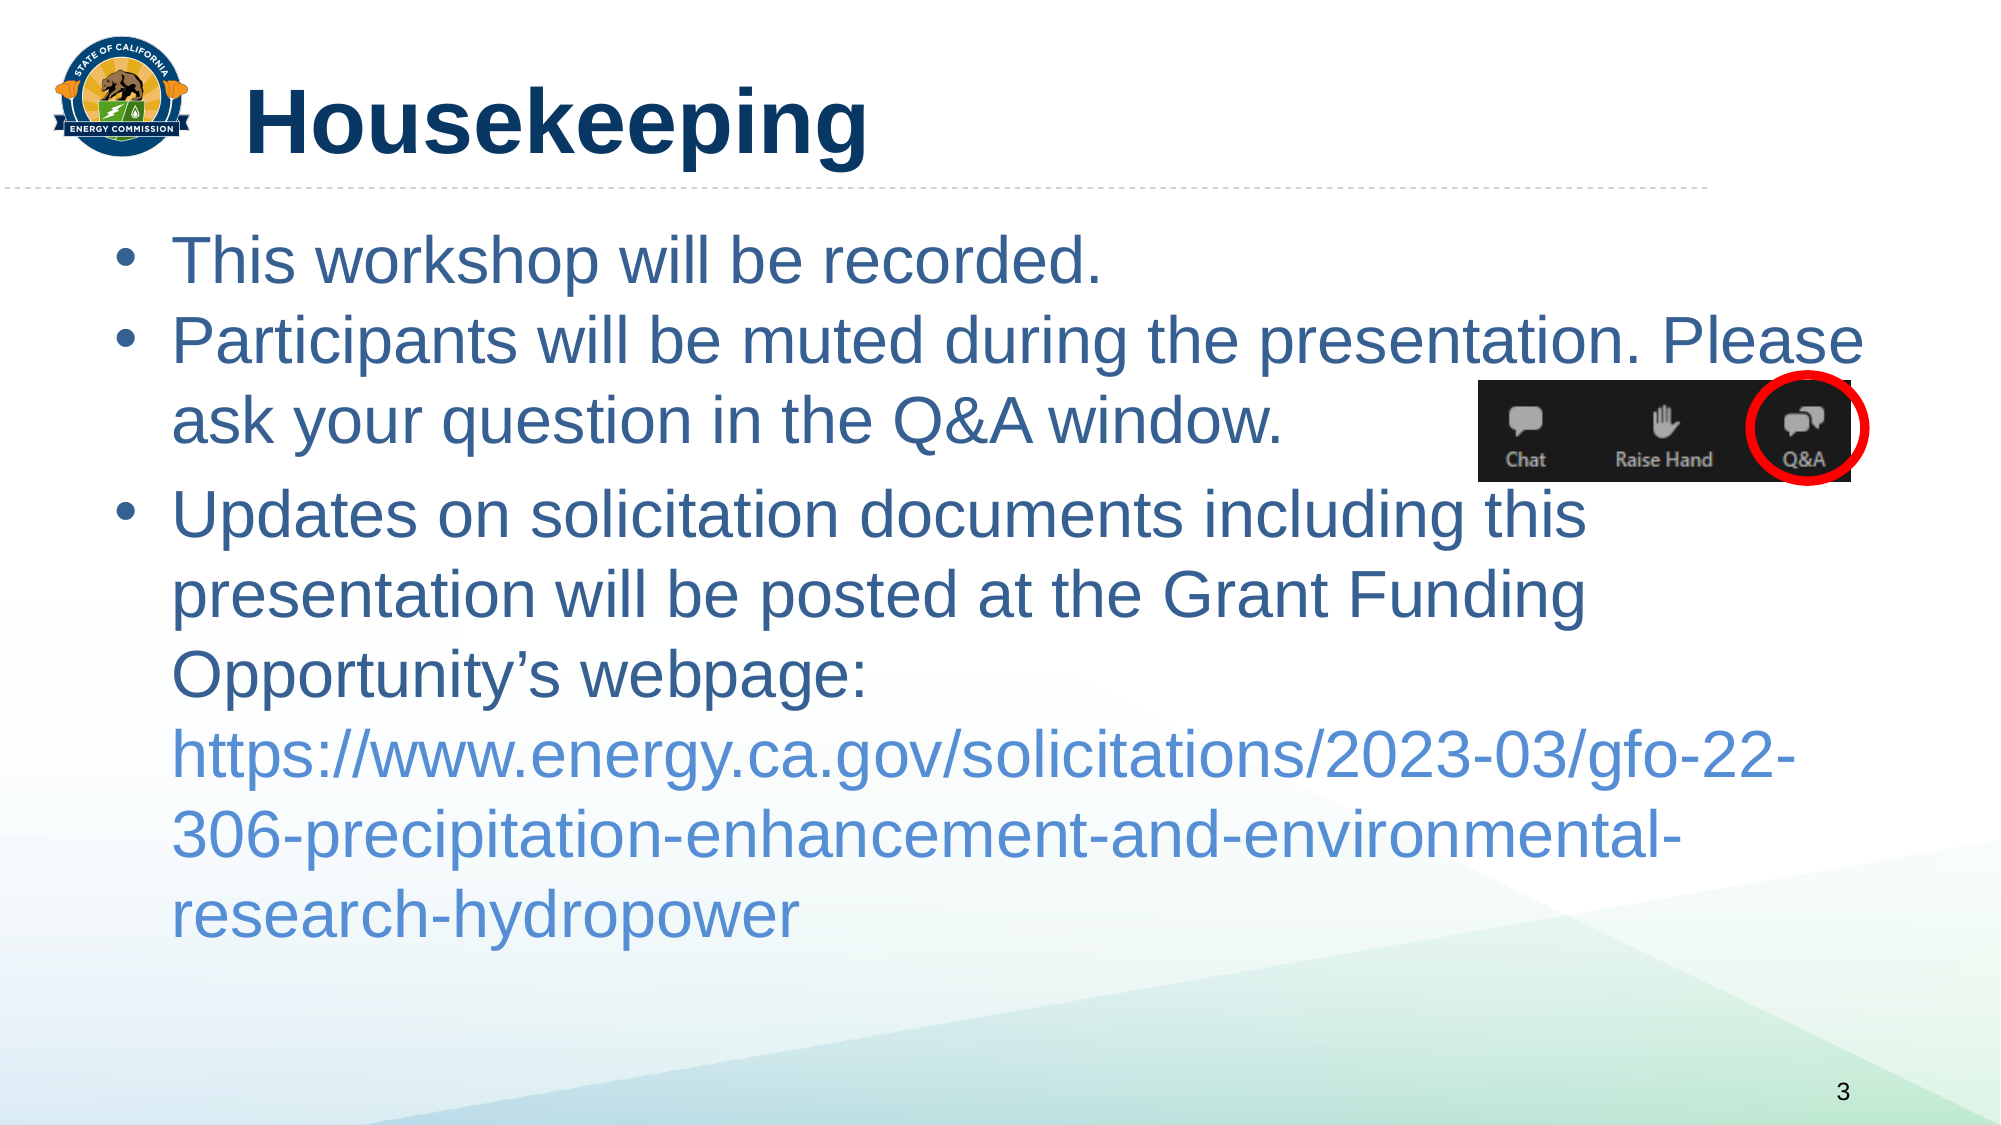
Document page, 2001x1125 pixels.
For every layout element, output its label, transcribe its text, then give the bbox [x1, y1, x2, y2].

title Housekeeping [229, 38, 1863, 209]
text_box [1780, 373, 1835, 380]
text_box This workshop will be recorded. Participants will be muted during the presentation. Please ask your question in the Q&A window. Updates on solicitation documents including this presentation will be posted at the Grant Funding Opportunity’s webpage: https://www.energy.ca.gov/solicitations/2023-03/gfo-22-306-precipitation-enhancement-and-environmental-research-hydropower [99, 209, 1900, 1087]
text_box [1851, 391, 1866, 465]
slide_number 3 [1569, 1087, 1866, 1121]
picture [0, 0, 2001, 1125]
